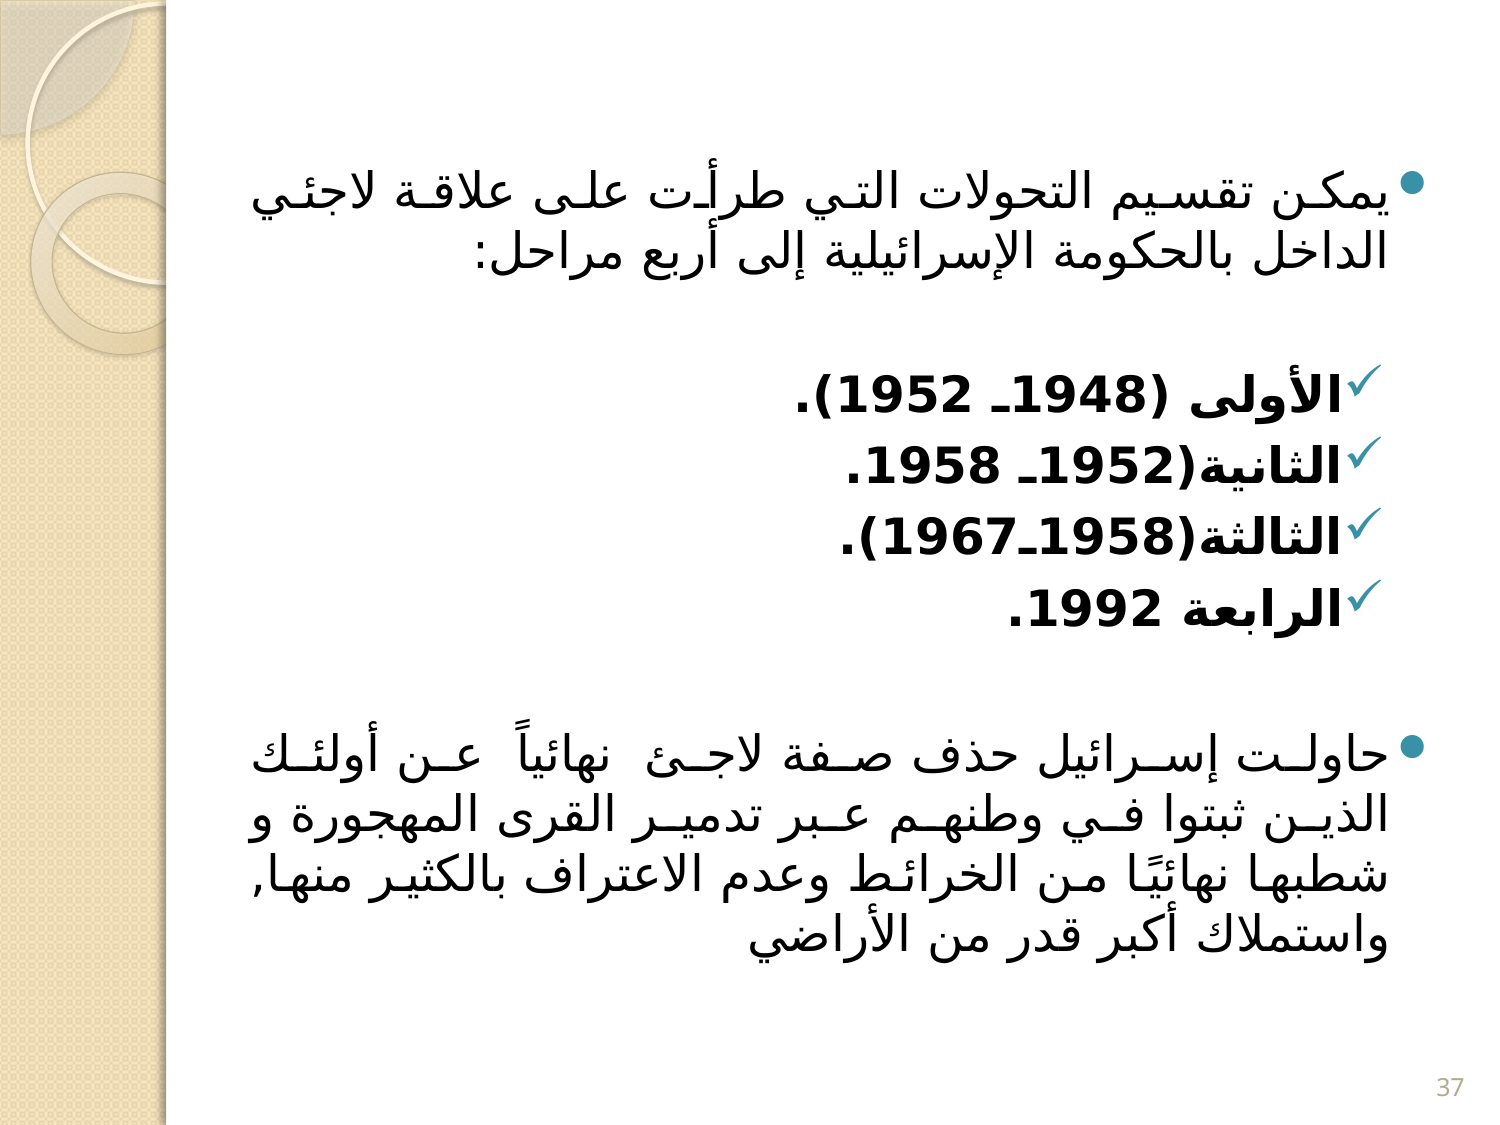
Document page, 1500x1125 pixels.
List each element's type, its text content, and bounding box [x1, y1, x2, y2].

list يمكن تقسيم التحولات التي طرأت على علاقة لاجئي الداخل بالحكومة الإسرائيلية إلى أربع مراحل: الأولى (1948ـ 1952). الثانية(1952ـ 1958. الثالثة(1958ـ1967). الرابعة 1992. حاولت إسرائيل حذف صفة لاجئ نهائياً عن أولئك الذين ثبتوا في وطنهم عبر تدمير القرى المهجورة و شطبها نهائيًا من الخرائط وعدم الاعتراف بالكثير منها, واستملاك أكبر قدر من الأراضي [235, 78, 1466, 1025]
slide_number 37 [1413, 1034, 1488, 1113]
